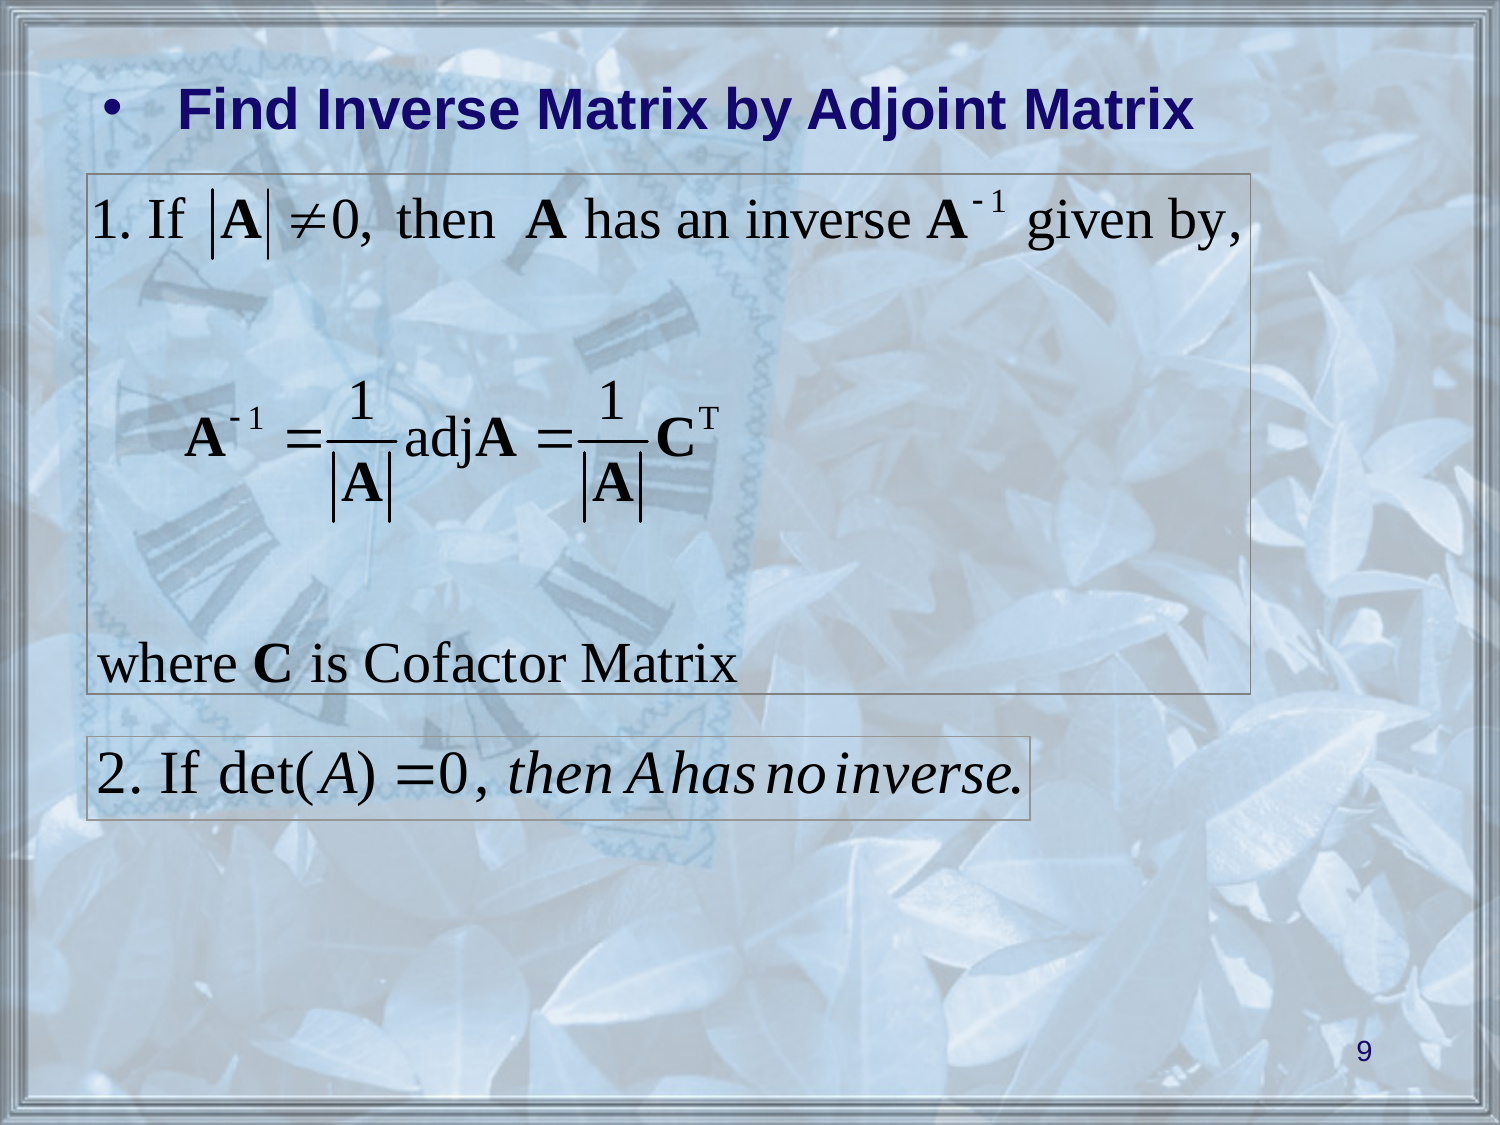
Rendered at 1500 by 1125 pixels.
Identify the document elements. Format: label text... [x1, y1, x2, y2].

title Find Inverse Matrix by Adjoint Matrix [87, 50, 1363, 163]
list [87, 174, 1251, 694]
slide_number 9 [1074, 1025, 1388, 1100]
picture [0, 0, 1500, 1125]
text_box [87, 737, 1030, 820]
